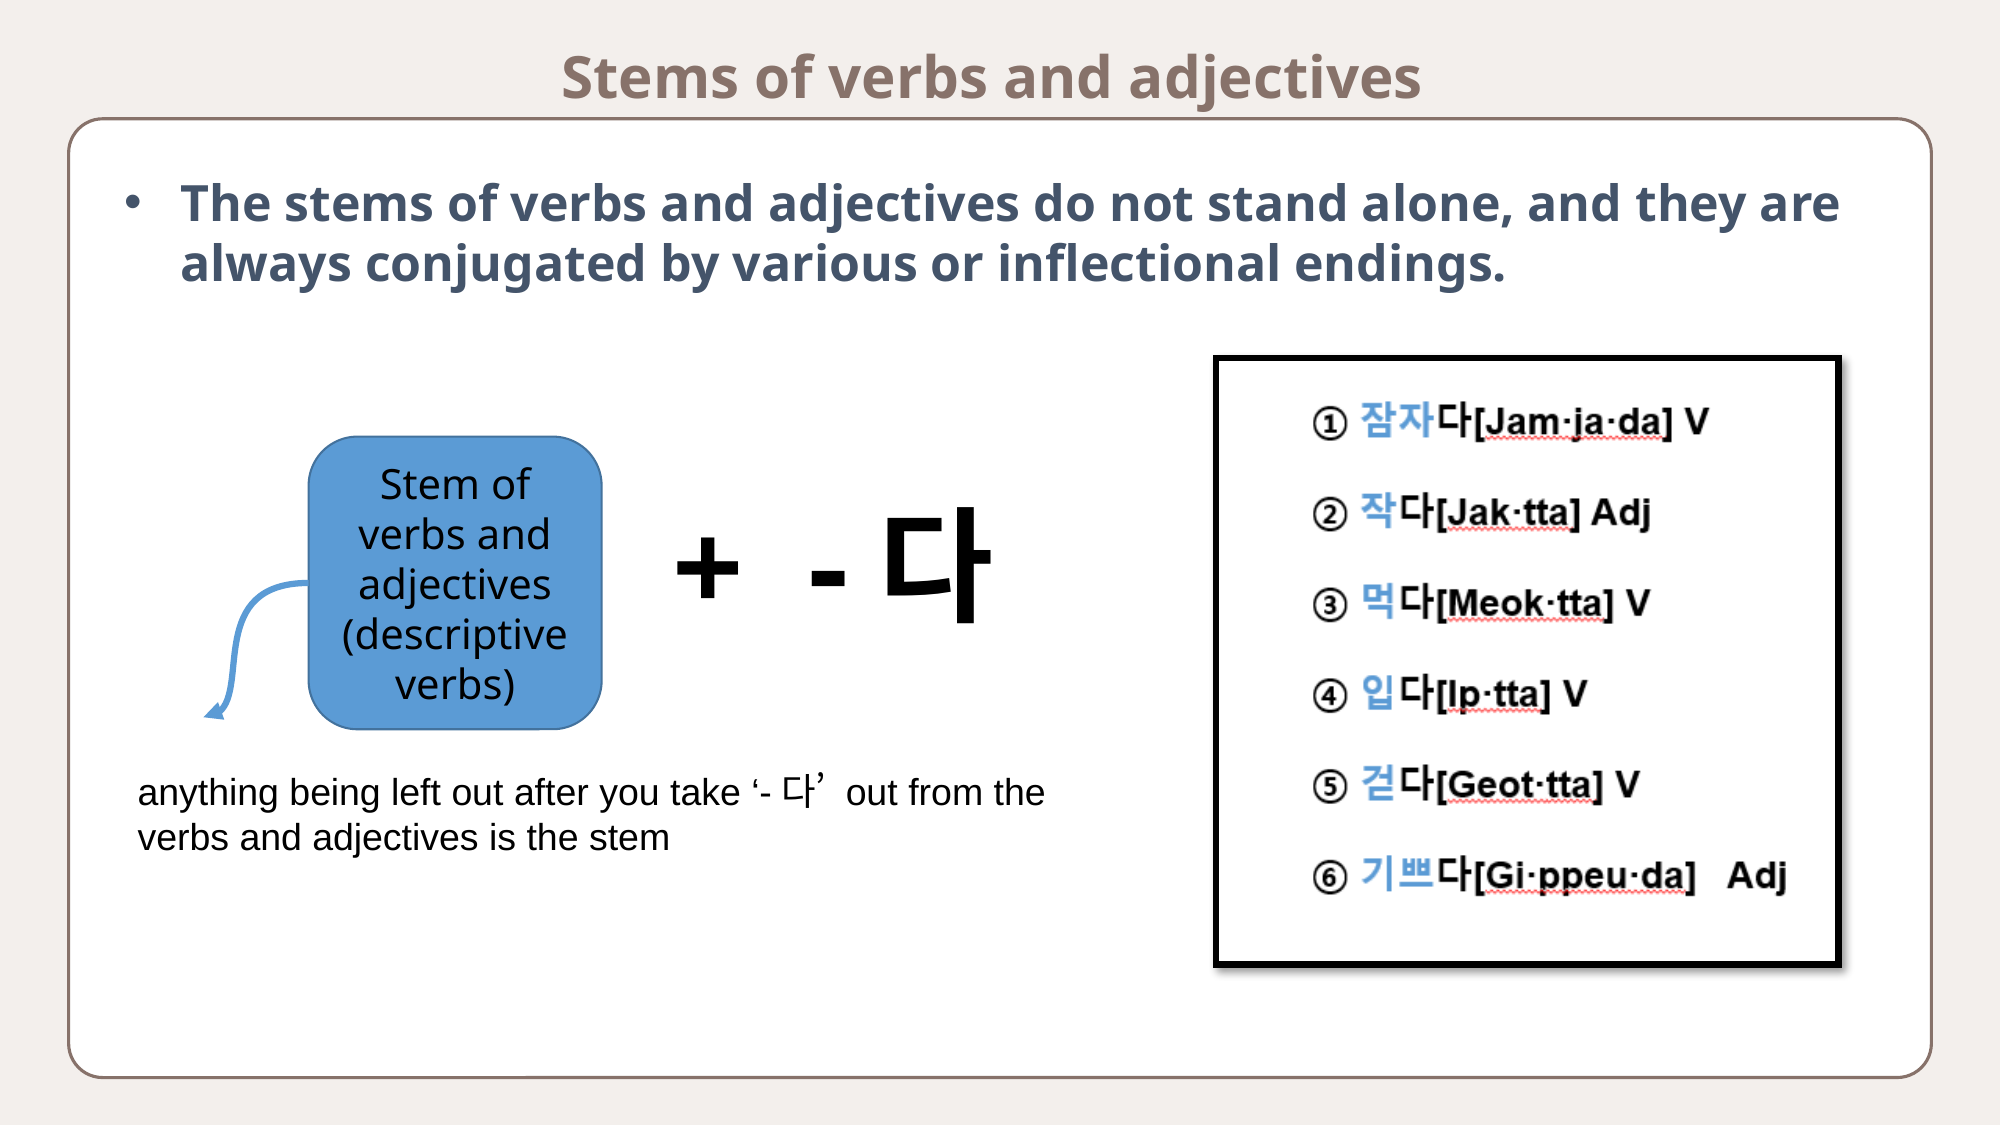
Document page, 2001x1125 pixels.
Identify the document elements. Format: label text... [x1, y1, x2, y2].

text_box Stems of verbs and adjectives [405, 0, 1595, 118]
text_box + -다 [657, 479, 1211, 645]
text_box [203, 582, 309, 718]
picture [1218, 361, 1836, 962]
text_box anything being left out after you take ‘-다’ out from the verbs and adjectives is the stem [122, 760, 1123, 866]
text_box The stems of verbs and adjectives do not stand alone, and they are always conjugated by various or inflectional endings. [109, 163, 1891, 299]
text_box [67, 117, 1933, 1079]
text_box Stem of verbs and adjectives (descriptive verbs) [307, 435, 603, 731]
